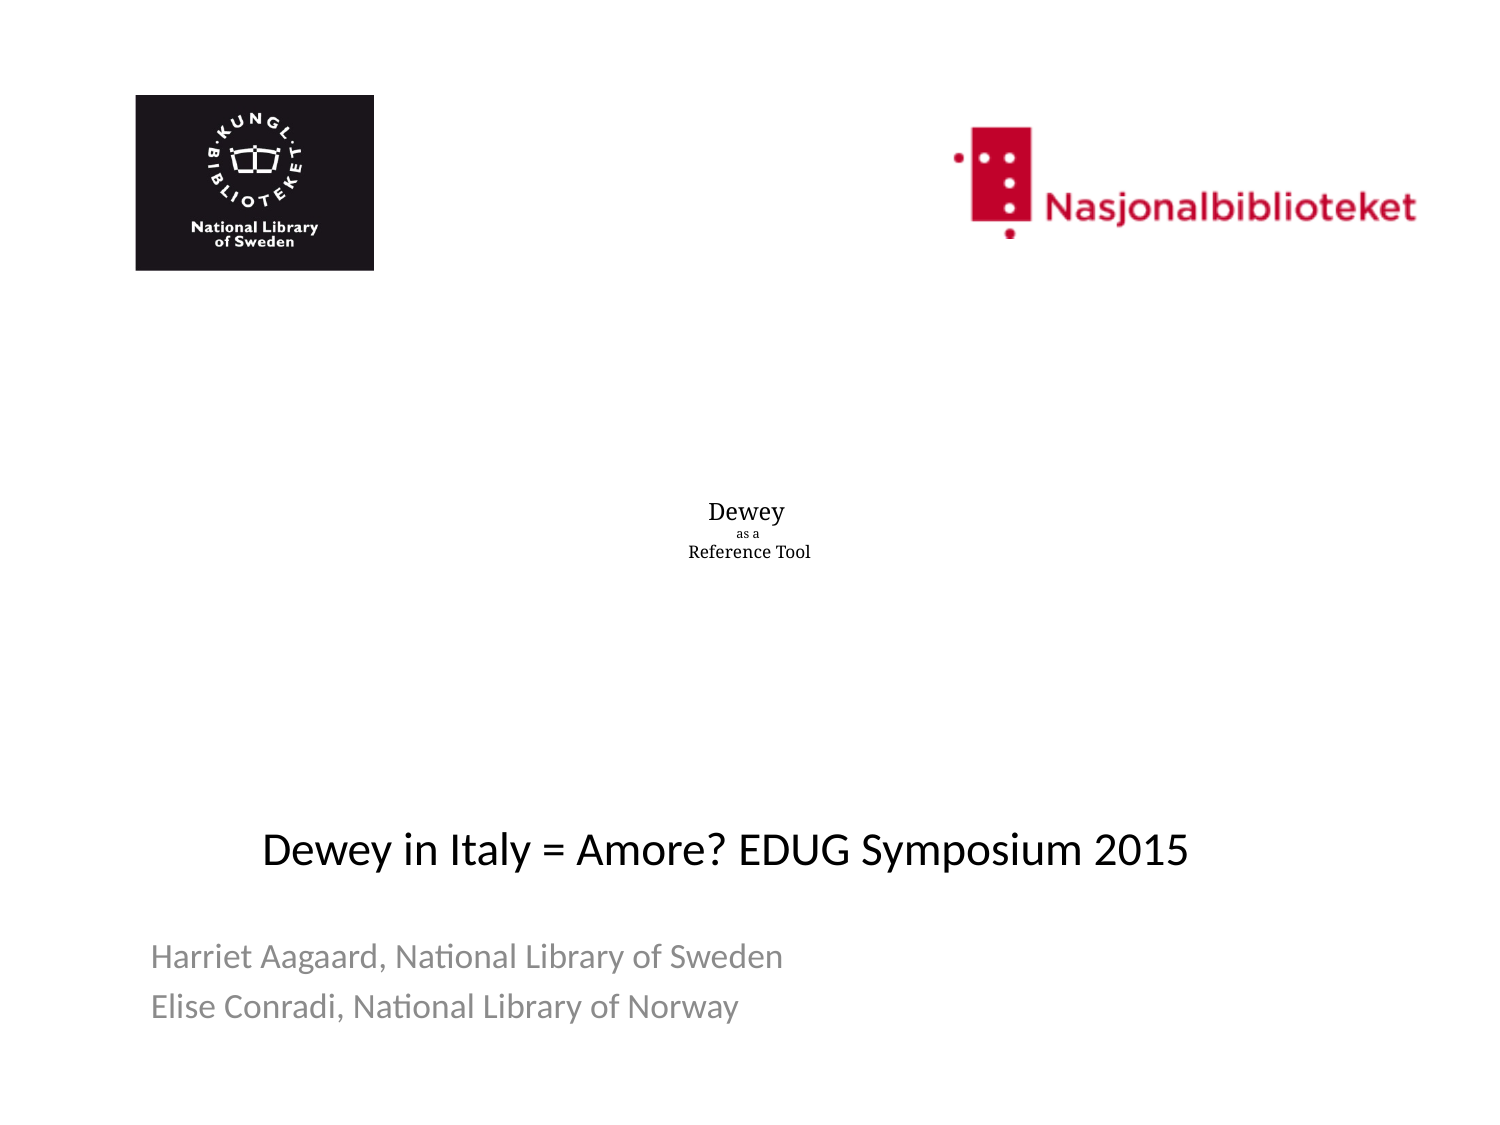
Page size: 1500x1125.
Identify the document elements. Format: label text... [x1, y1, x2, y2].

picture [135, 95, 374, 271]
title Dewey as a Reference Tool [112, 468, 1388, 591]
picture [950, 126, 1431, 240]
subtitle Dewey in Italy = Amore? EDUG Symposium 2015 Harriet Aagaard, National Library of Sweden Elise Conradi, National Library of Norway [135, 810, 1317, 1035]
